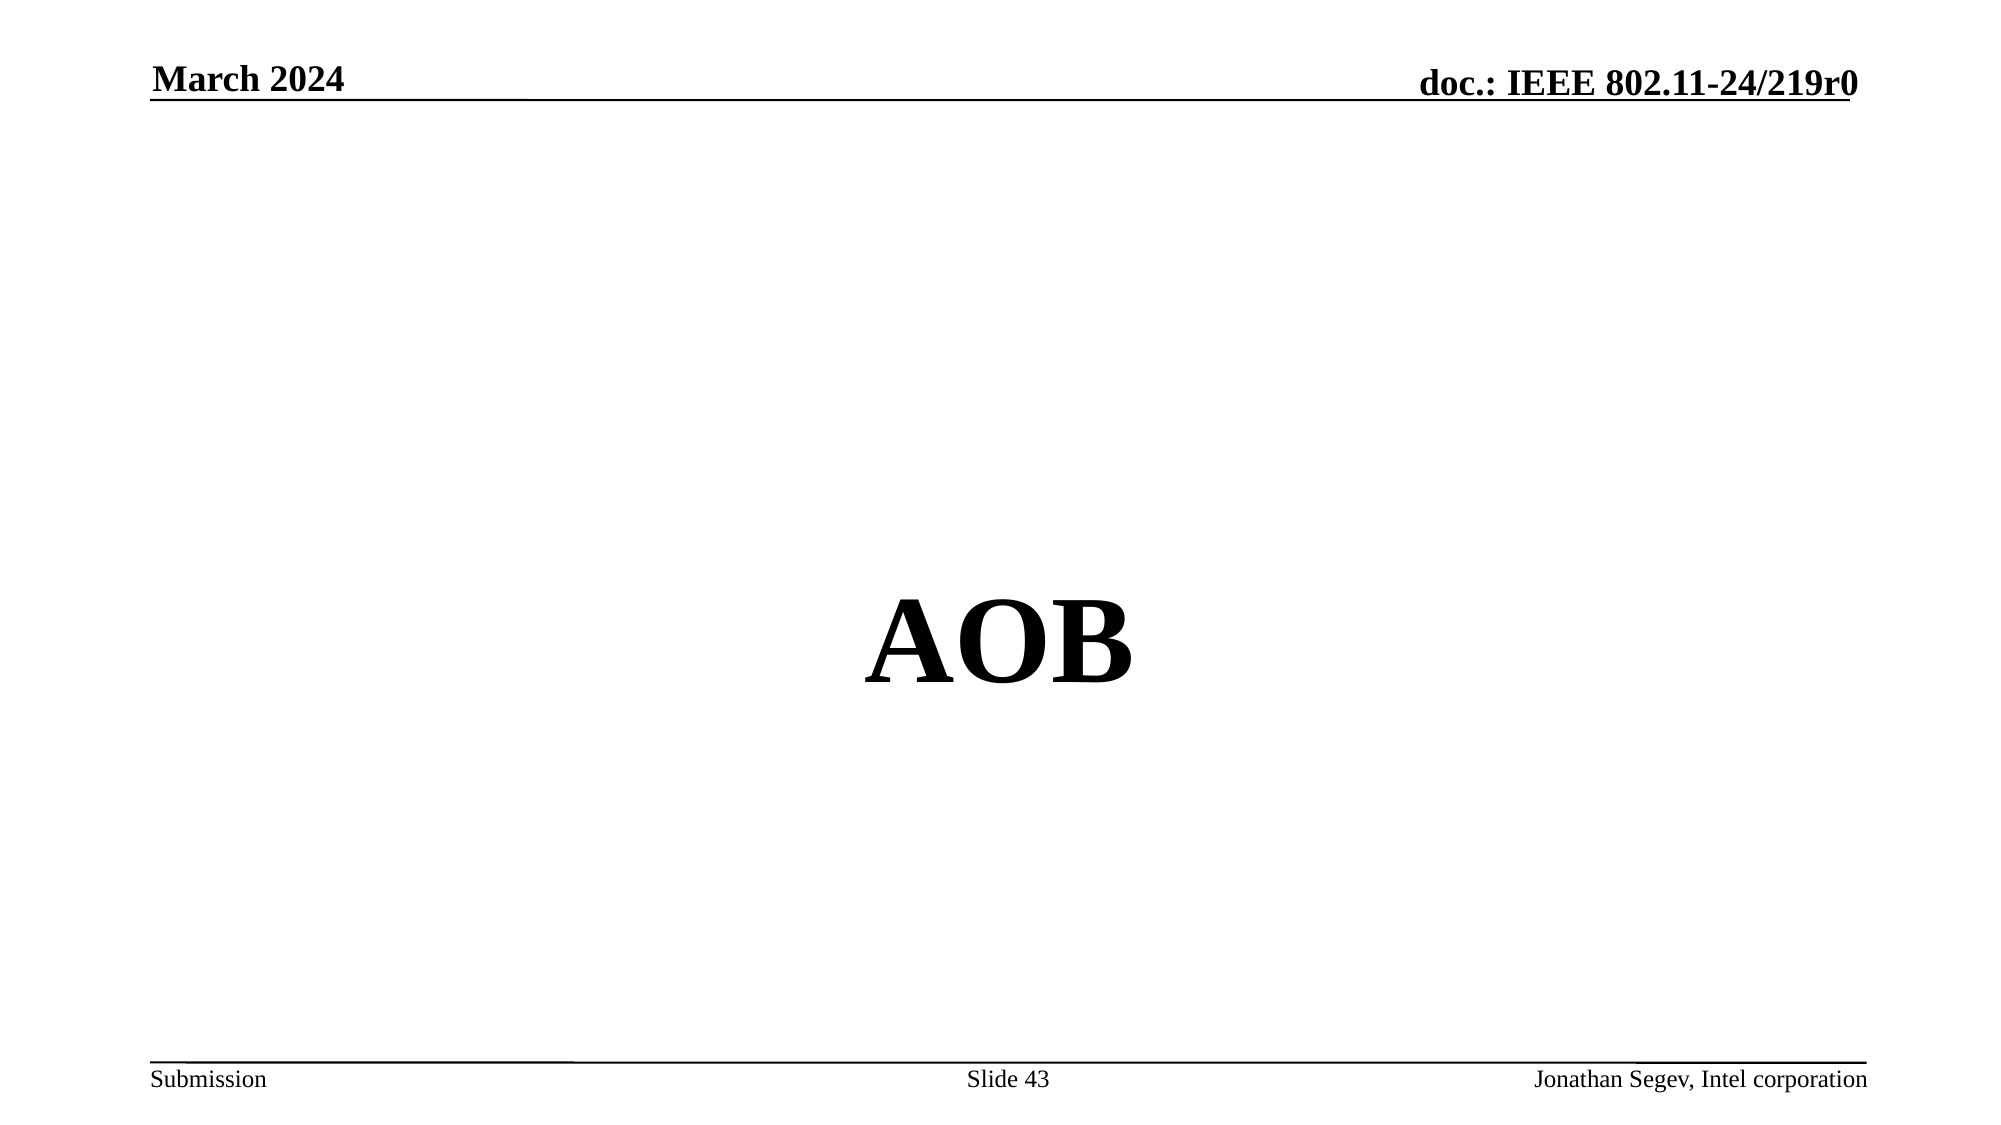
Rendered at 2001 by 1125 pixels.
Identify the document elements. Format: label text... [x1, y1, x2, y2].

slide_number Slide 43 [950, 1061, 1067, 1123]
list AOB [149, 324, 1850, 1000]
footer Jonathan Segev, Intel corporation [1171, 1061, 1869, 1093]
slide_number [152, 54, 563, 100]
